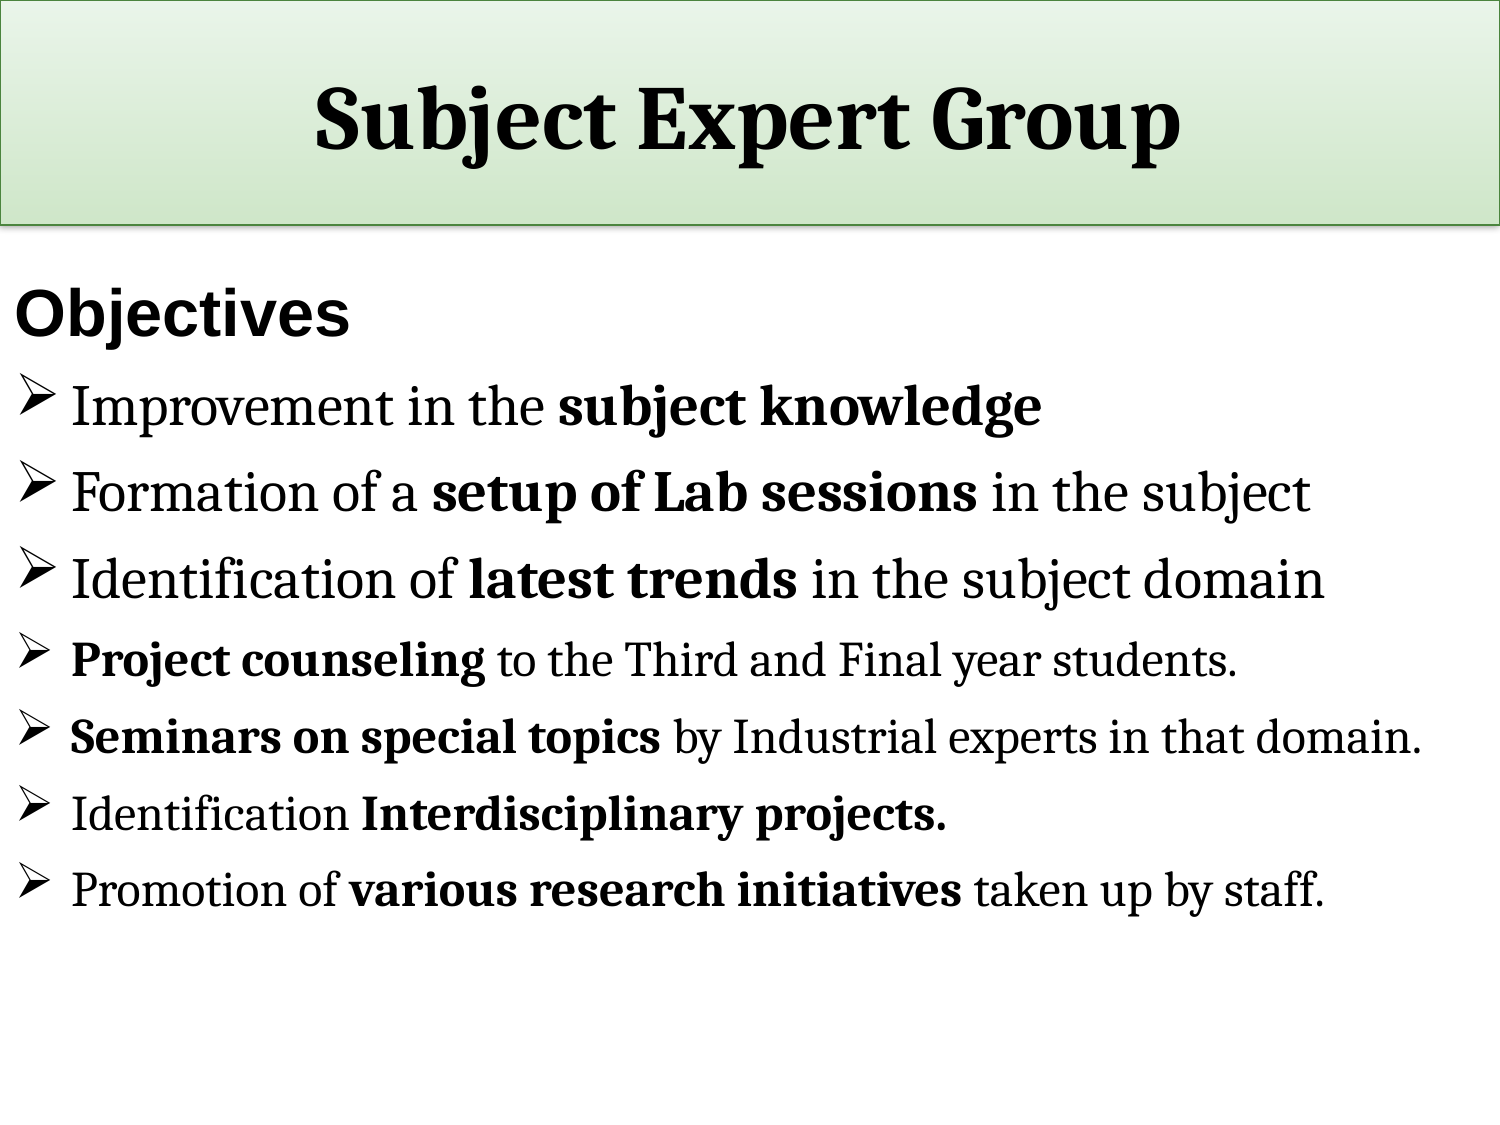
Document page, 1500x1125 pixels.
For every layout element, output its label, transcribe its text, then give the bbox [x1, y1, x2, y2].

list Objectives Improvement in the subject knowledge Formation of a setup of Lab sessions in the subject Identification of latest trends in the subject domain Project counseling to the Third and Final year students. Seminars on special topics by Industrial experts in that domain. Identification Interdisciplinary projects. Promotion of various research initiatives taken up by staff. [0, 262, 1500, 1005]
title Subject Expert Group [0, 0, 1500, 226]
